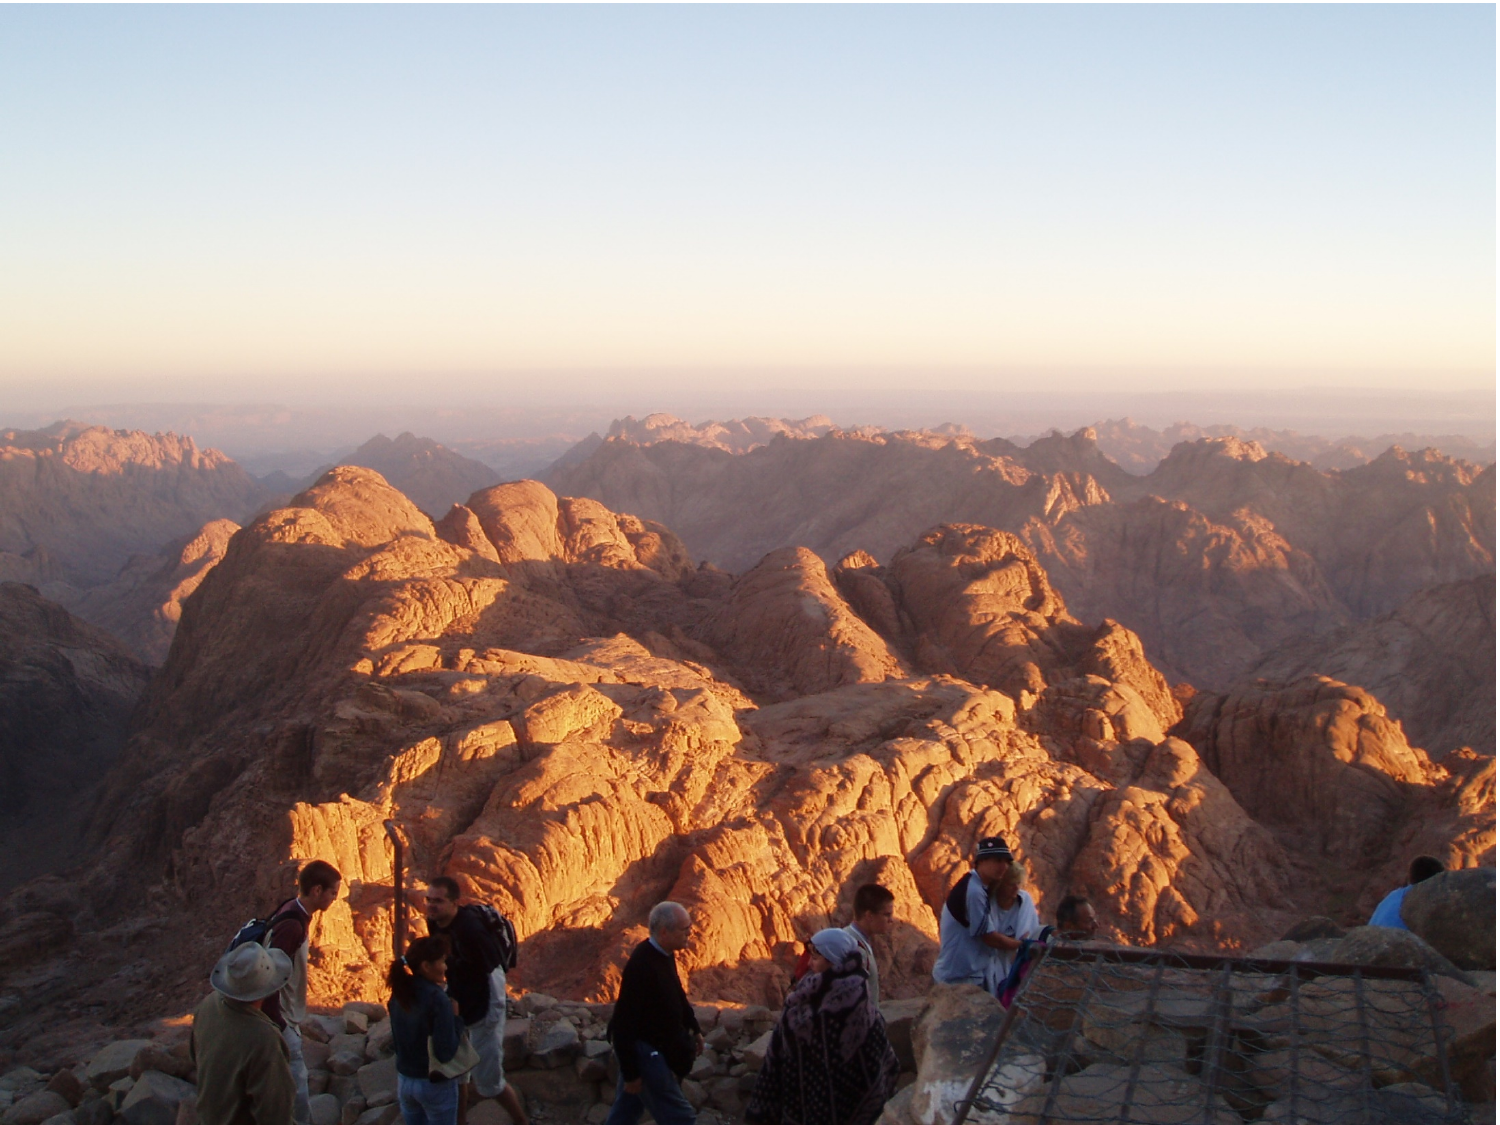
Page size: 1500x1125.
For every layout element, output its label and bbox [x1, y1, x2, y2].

list [0, 3, 1496, 1125]
